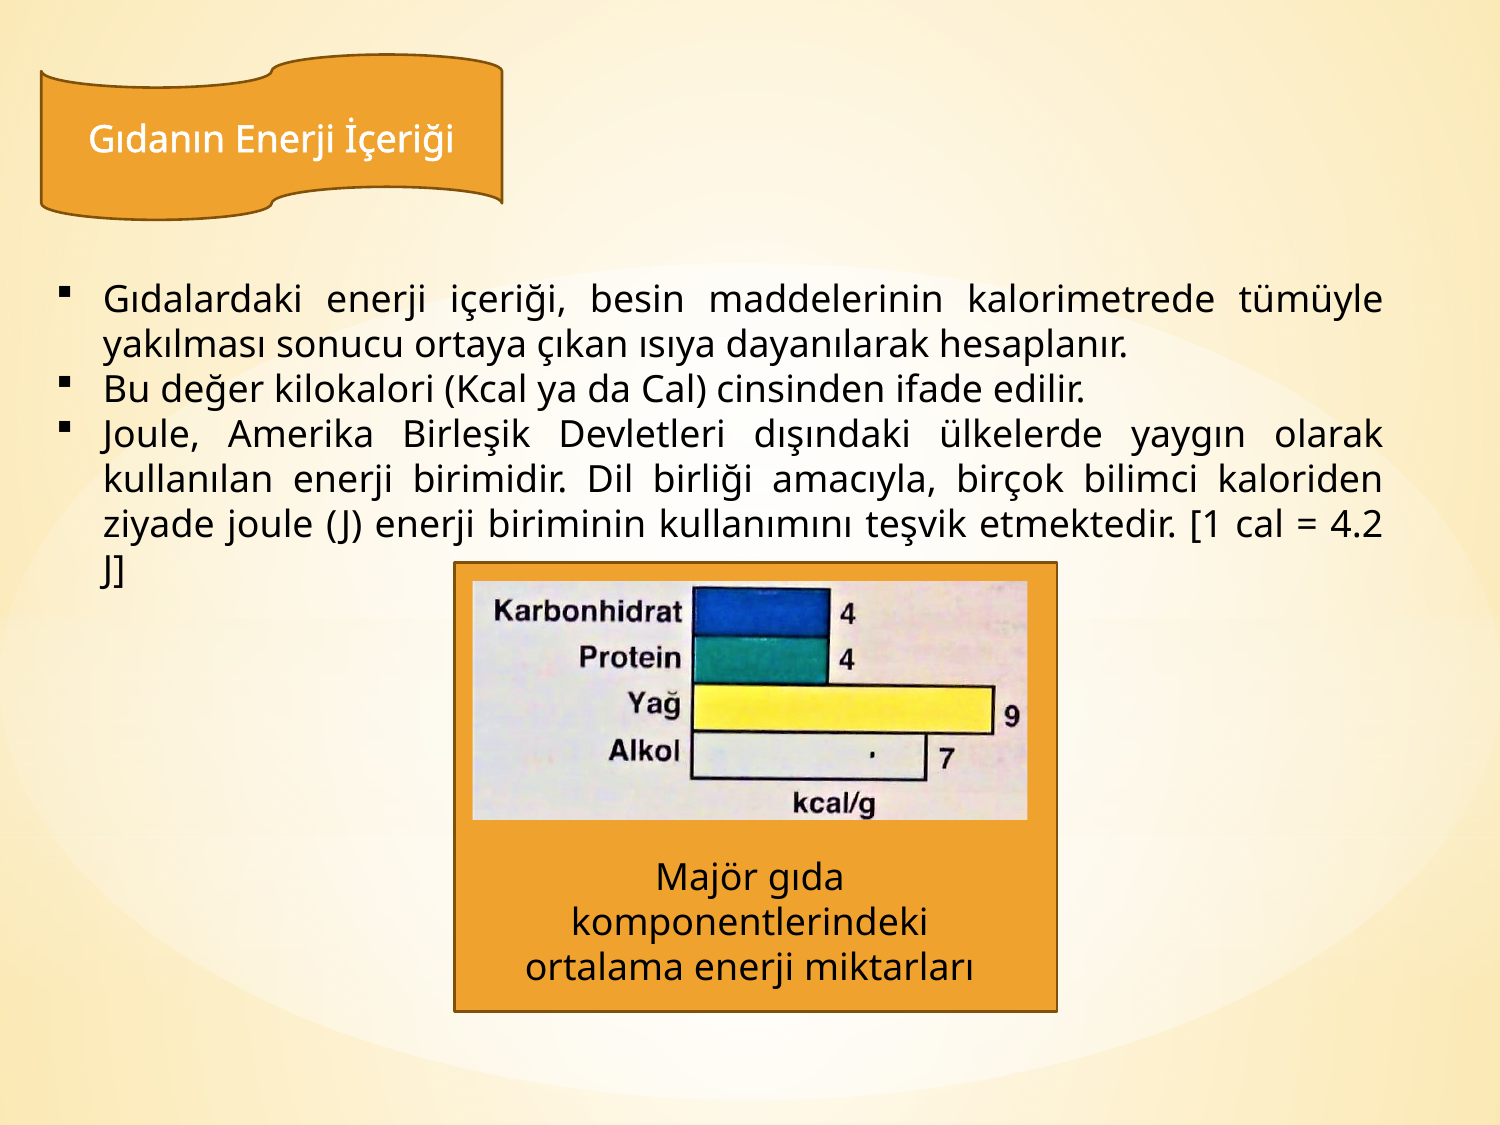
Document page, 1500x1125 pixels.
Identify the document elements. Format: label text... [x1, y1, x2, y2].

text_box Gıdanın Enerji İçeriği [39, 53, 504, 222]
text_box Gıdalardaki enerji içeriği, besin maddelerinin kalorimetrede tümüyle yakılması sonucu ortaya çıkan ısıya dayanılarak hesaplanır. Bu değer kilokalori (Kcal ya da Cal) cinsinden ifade edilir. Joule, Amerika Birleşik Devletleri dışındaki ülkelerde yaygın olarak kullanılan enerji birimidir. Dil birliği amacıyla, birçok bilimci kaloriden ziyade joule (J) enerji biriminin kullanımını teşvik etmektedir. [1 cal = 4.2 J] [41, 267, 1400, 597]
text_box [453, 597, 1058, 1013]
text_box Majör gıda komponentlerindeki ortalama enerji miktarları [472, 845, 1028, 996]
picture [472, 581, 1028, 820]
